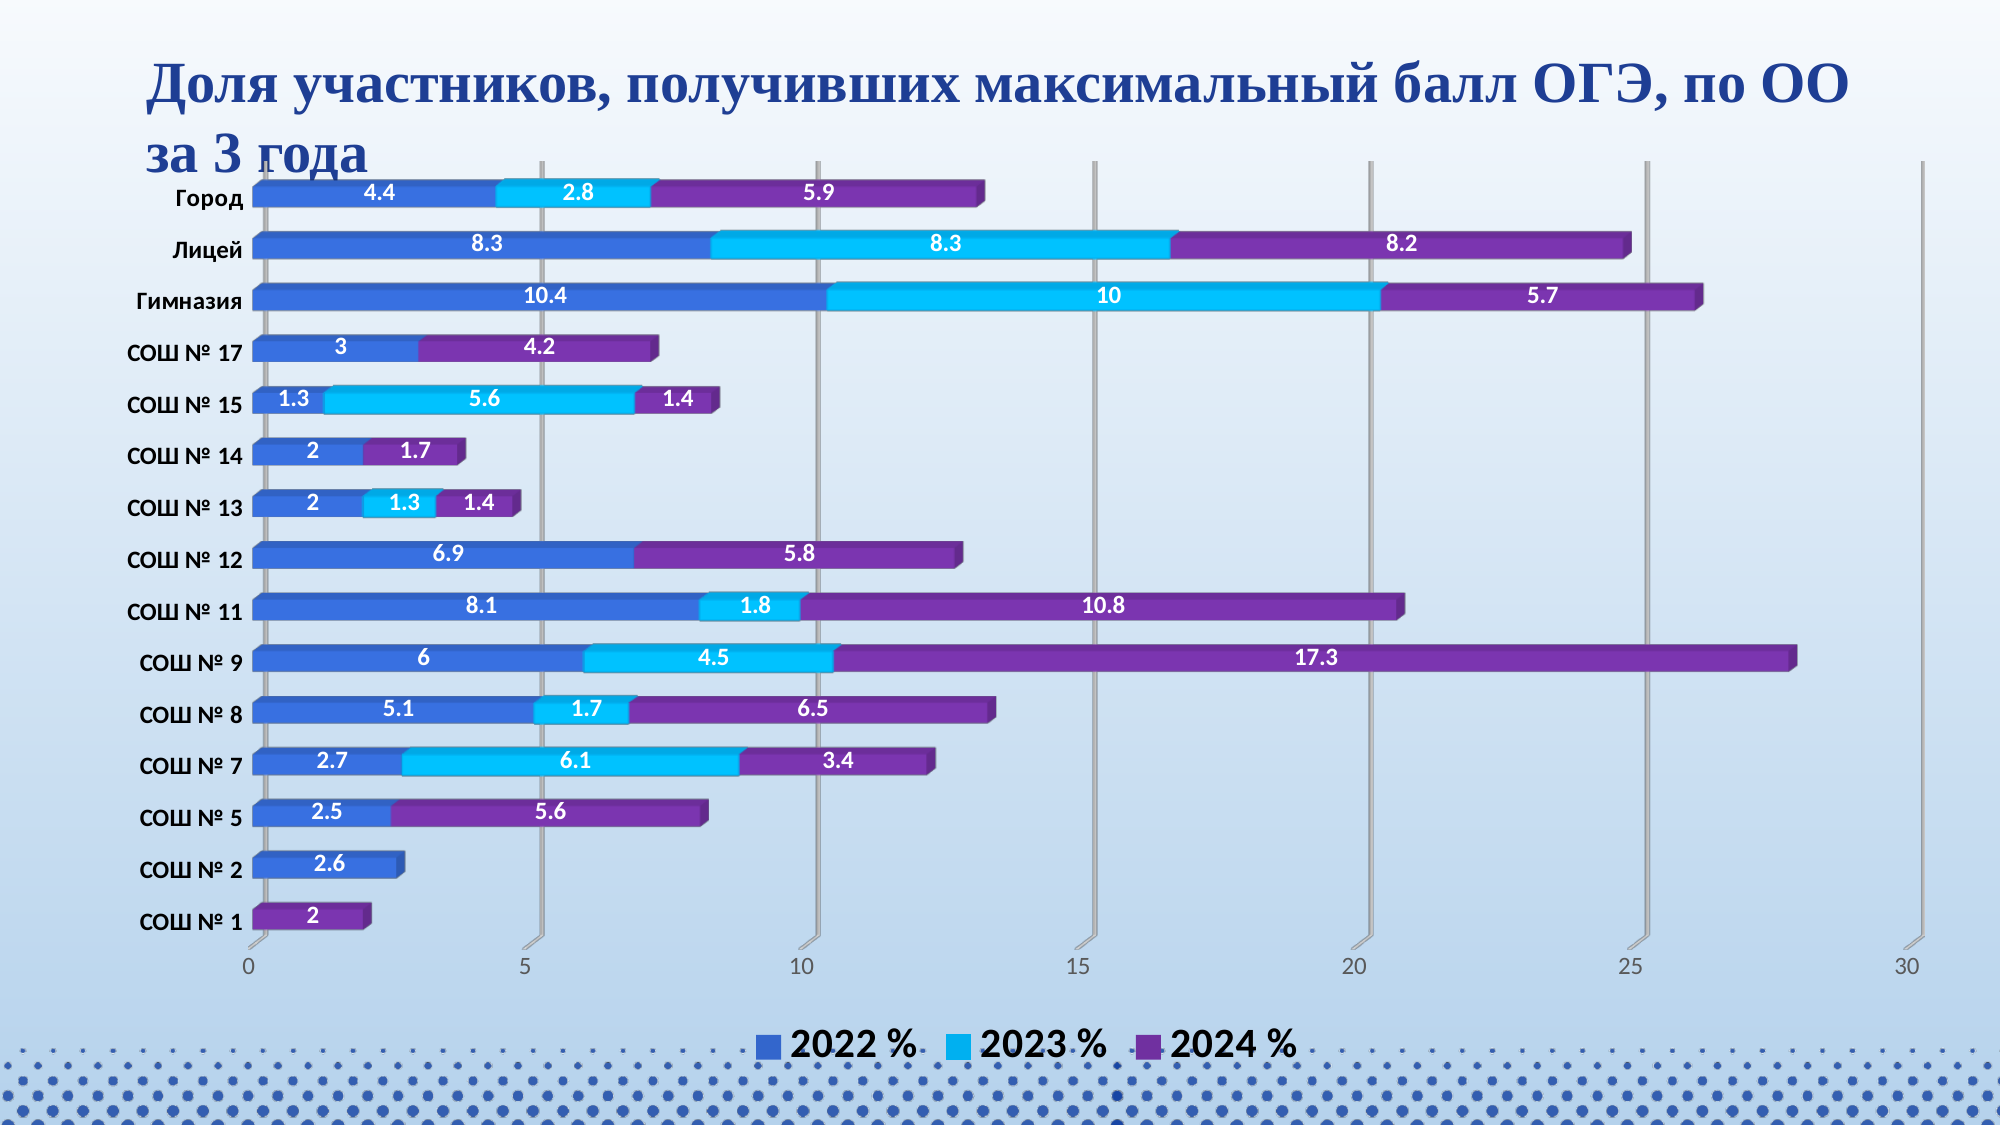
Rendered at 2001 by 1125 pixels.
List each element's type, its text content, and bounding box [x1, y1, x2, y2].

text_box Доля участников, получивших максимальный балл ОГЭ, по ОО за 3 года [131, 37, 1877, 136]
picture [2, 1048, 1109, 1125]
chart [73, 136, 1982, 1077]
picture [1111, 1048, 2000, 1125]
